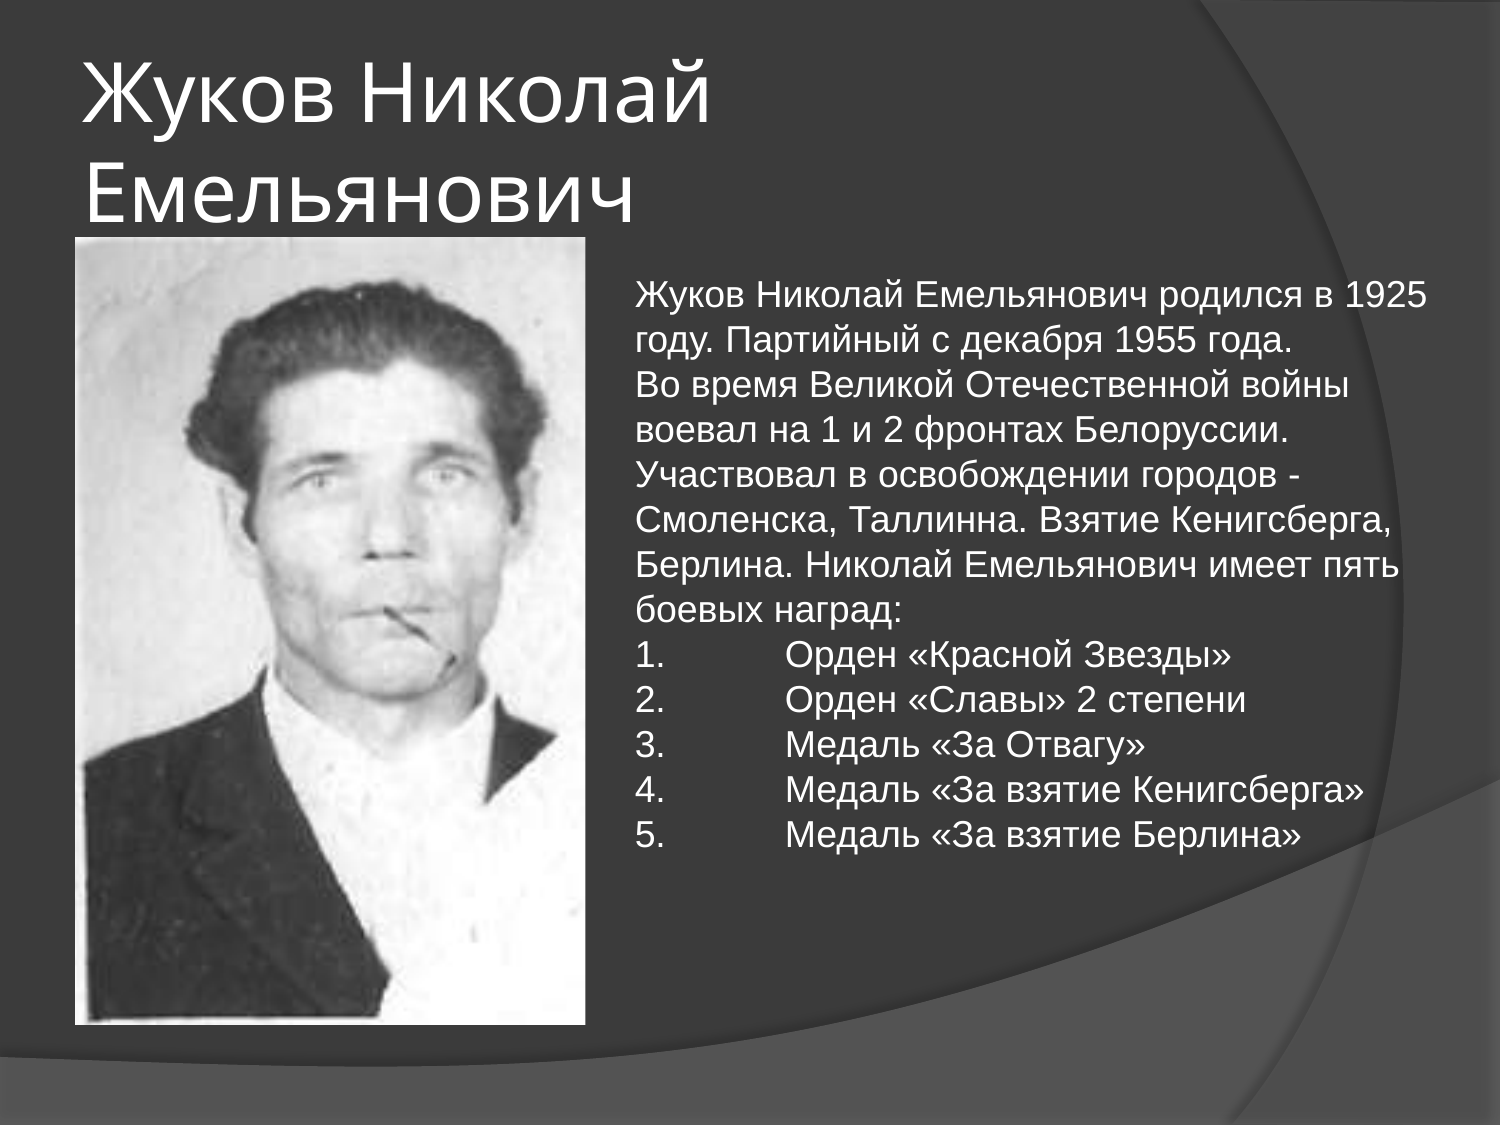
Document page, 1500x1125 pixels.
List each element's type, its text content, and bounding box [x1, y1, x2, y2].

text_box Жуков Николай Емельянович родился в 1925 году. Партийный с декабря 1955 года. Во время Великой Отечественной войны воевал на 1 и 2 фронтах Белоруссии. Участвовал в освобождении городов - Смоленска, Таллинна. Взятие Кенигсберга, Берлина. Николай Емельянович имеет пять боевых наград: 1. Орден «Красной Звезды» 2. Орден «Славы» 2 степени 3. Медаль «За Отвагу» 4. Медаль «За взятие Кенигсберга» 5. Медаль «За взятие Берлина» [620, 262, 1495, 863]
picture [74, 237, 586, 1026]
title Жуков Николай Емельянович [75, 45, 1300, 233]
